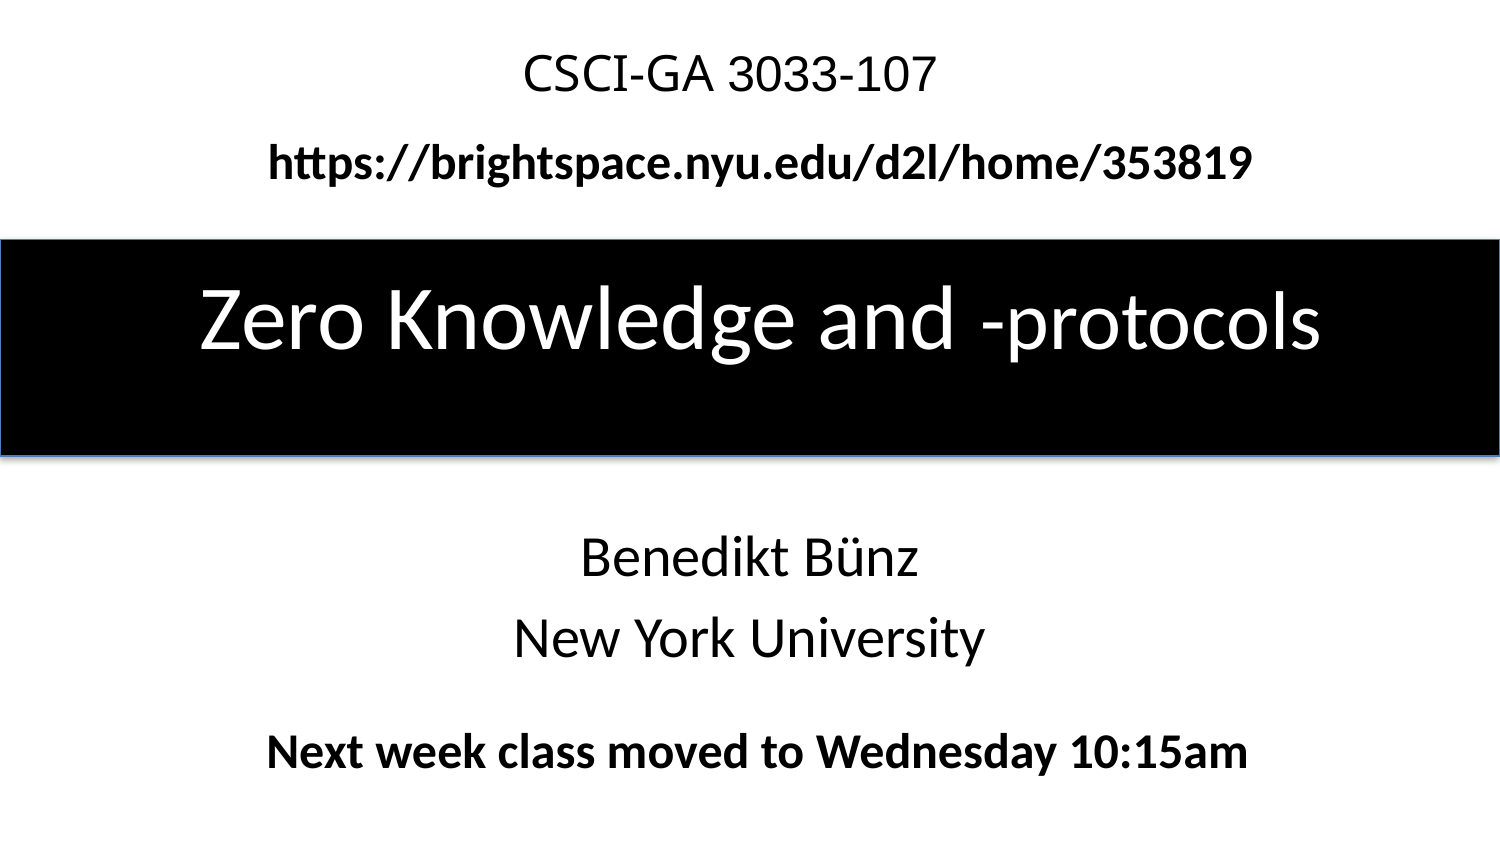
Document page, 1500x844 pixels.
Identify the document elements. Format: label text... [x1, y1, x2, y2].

subtitle Benedikt Bünz New York University [0, 509, 1500, 712]
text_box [246, 33, 1276, 199]
text_box Next week class moved to Wednesday 10:15am [251, 710, 1265, 786]
